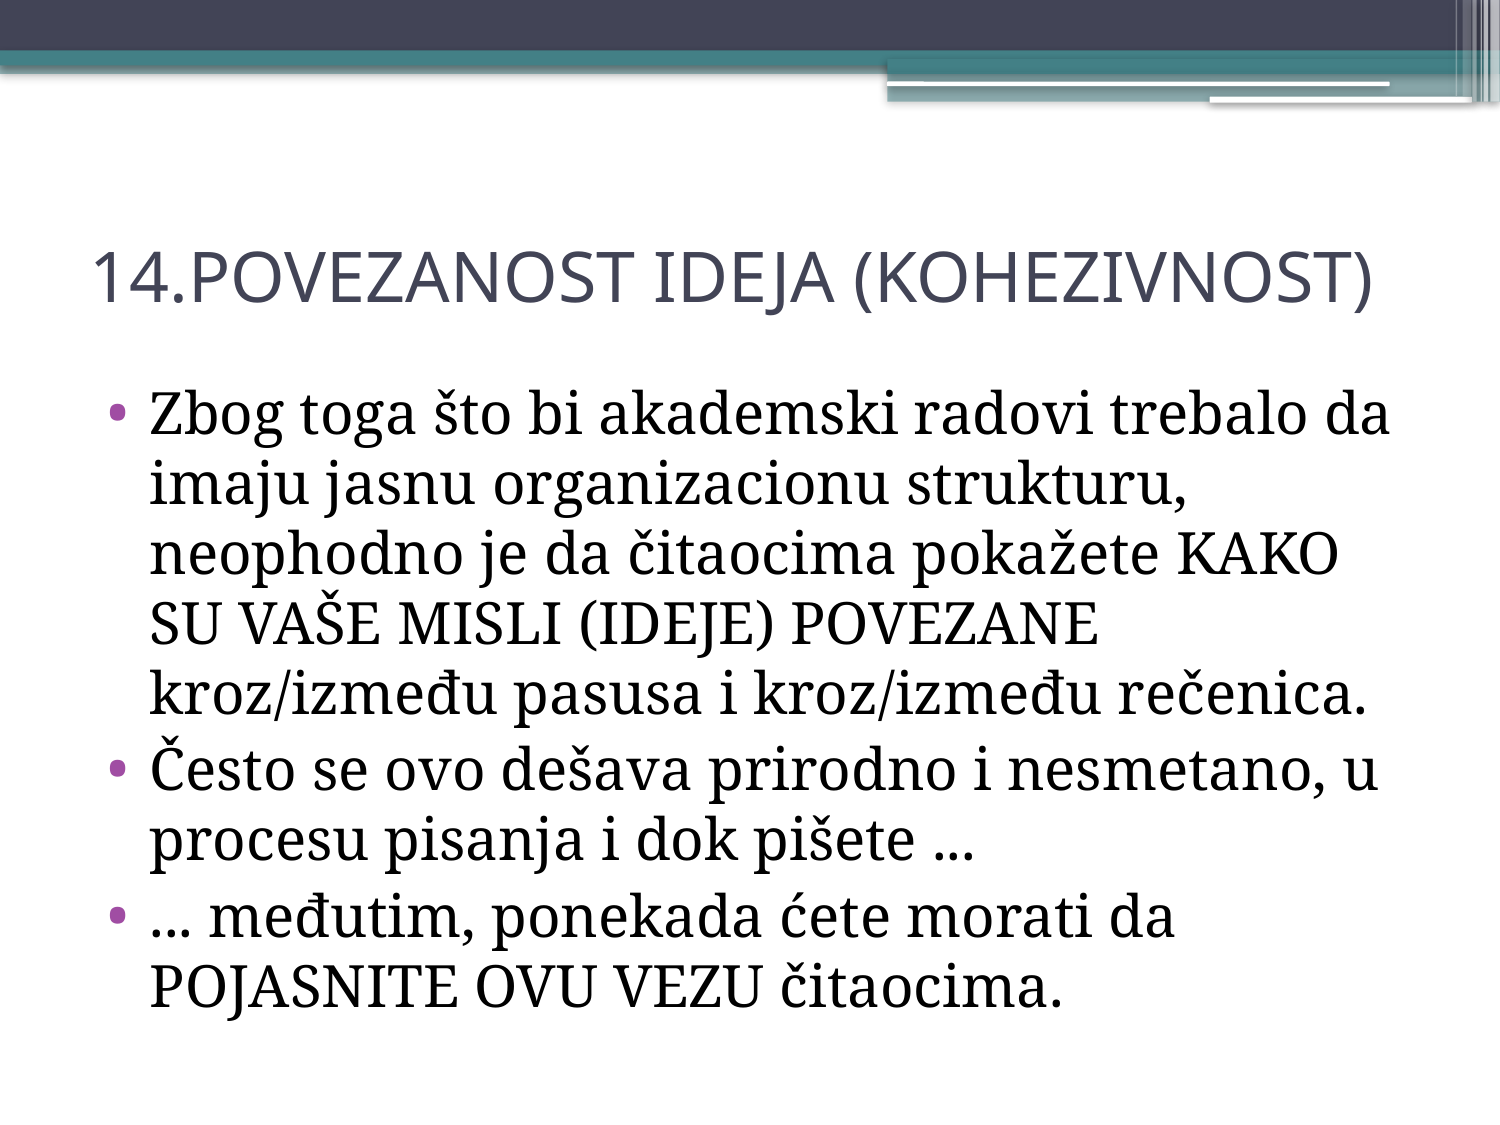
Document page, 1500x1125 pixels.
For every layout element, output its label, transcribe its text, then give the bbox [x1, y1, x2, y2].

list Zbog toga što bi akademski radovi trebalo da imaju jasnu organizacionu strukturu, neophodno je da čitaocima pokažete KAKO SU VAŠE MISLI (IDEJE) POVEZANE kroz/između pasusa i kroz/između rečenica. Često se ovo dešava prirodno i nesmetano, u procesu pisanja i dok pišete ... ... međutim, ponekada ćete morati da POJASNITE OVU VEZU čitaocima. [75, 368, 1425, 1079]
title 14.POVEZANOST IDEJA (KOHEZIVNOST) [75, 187, 1425, 363]
